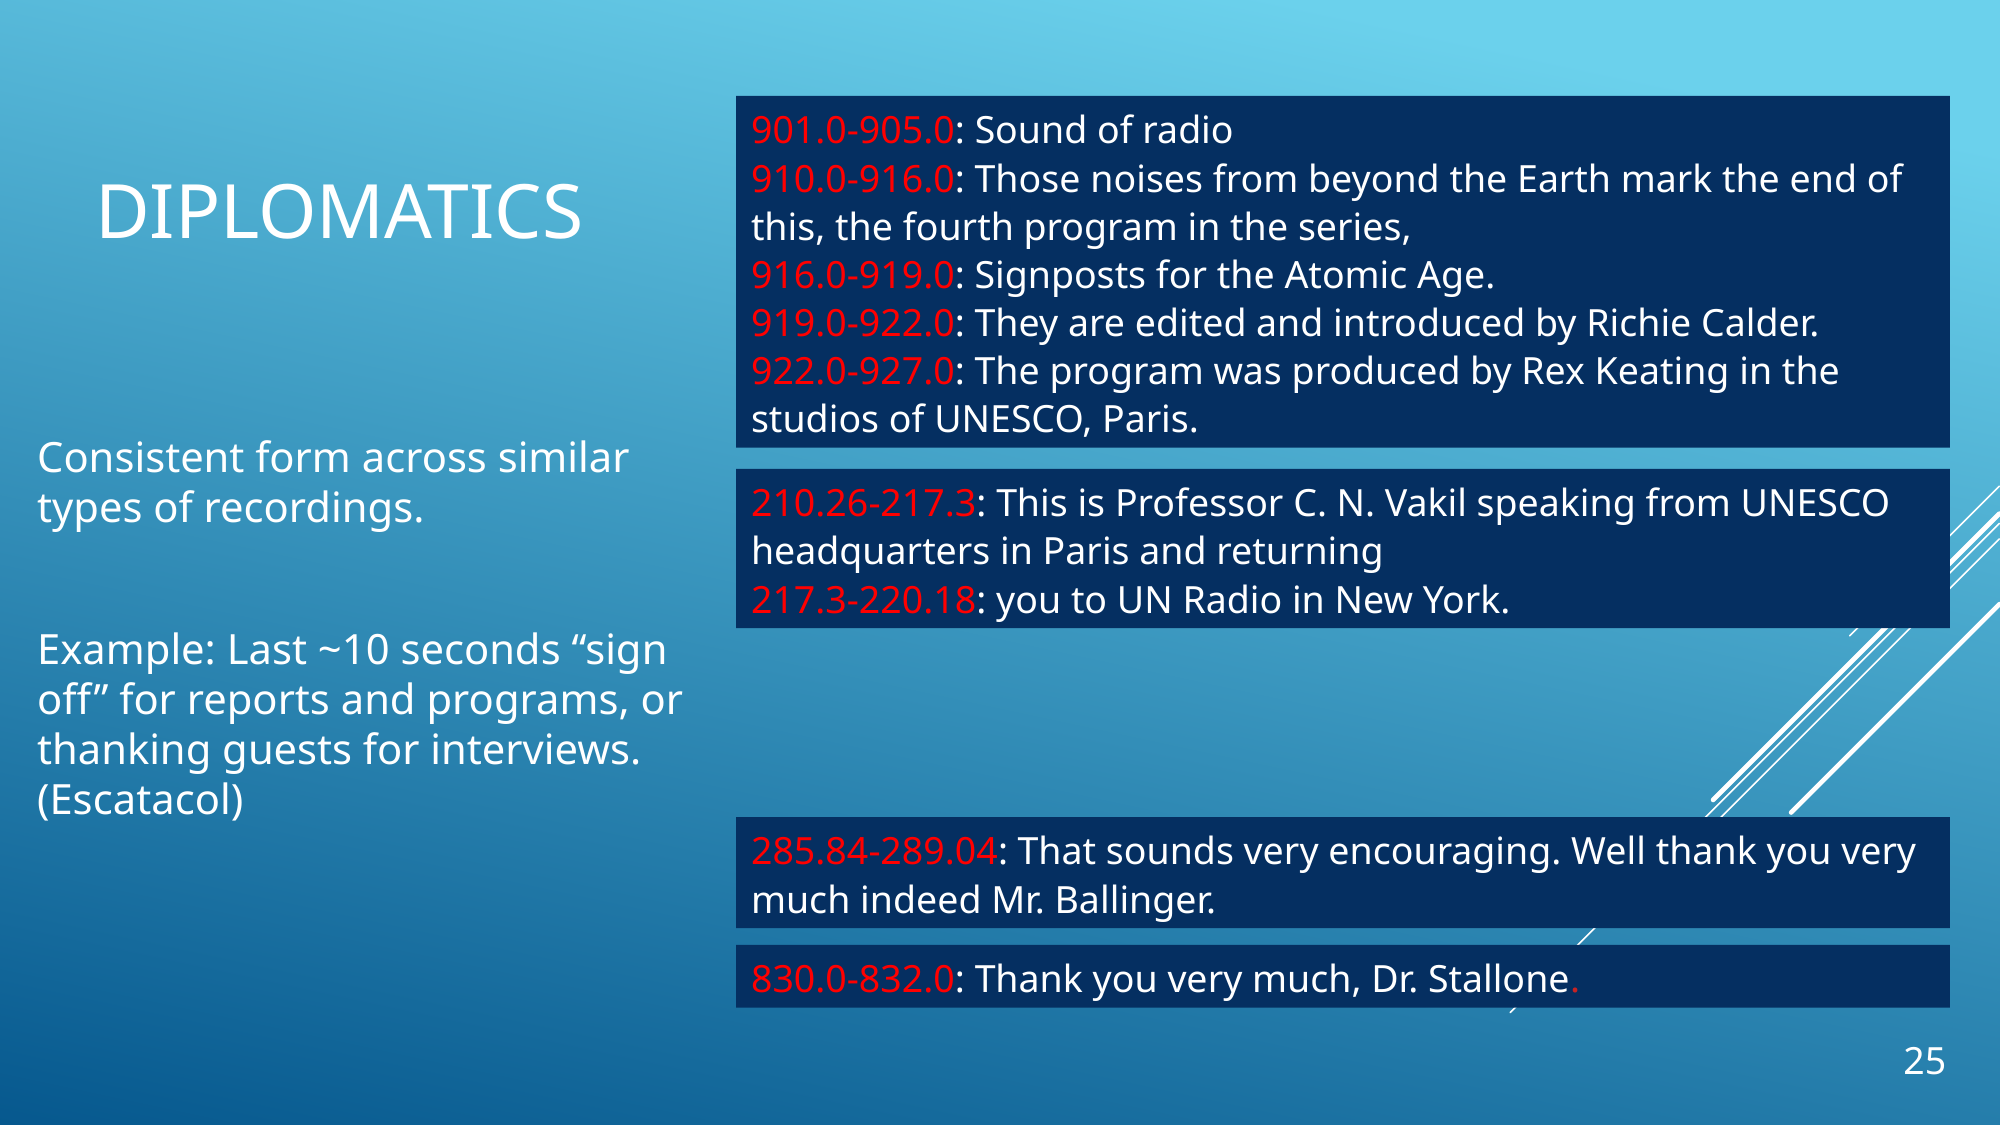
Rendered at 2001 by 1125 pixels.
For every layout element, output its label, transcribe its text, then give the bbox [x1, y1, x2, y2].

text_box 901.0-905.0: Sound of radio 910.0-916.0: Those noises from beyond the Earth mark the end of this, the fourth program in the series, 916.0-919.0: Signposts for the Atomic Age. 919.0-922.0: They are edited and introduced by Richie Calder. 922.0-927.0: The program was produced by Rex Keating in the studios of UNESCO, Paris. [736, 95, 1950, 448]
title Diplomatics [80, 108, 600, 309]
text_box 25 [1888, 1029, 1979, 1125]
text_box 285.84-289.04: That sounds very encouraging. Well thank you very much indeed Mr. Ballinger. [736, 817, 1950, 929]
list Consistent form across similar types of recordings. Example: Last ~10 seconds “sign off” for reports and programs, or thanking guests for interviews. (Escatacol) [22, 423, 701, 1017]
text_box 210.26-217.3: This is Professor C. N. Vakil speaking from UNESCO headquarters in Paris and returning 217.3-220.18: you to UN Radio in New York. [736, 468, 1950, 629]
text_box 830.0-832.0: Thank you very much, Dr. Stallone. [736, 944, 1950, 1008]
